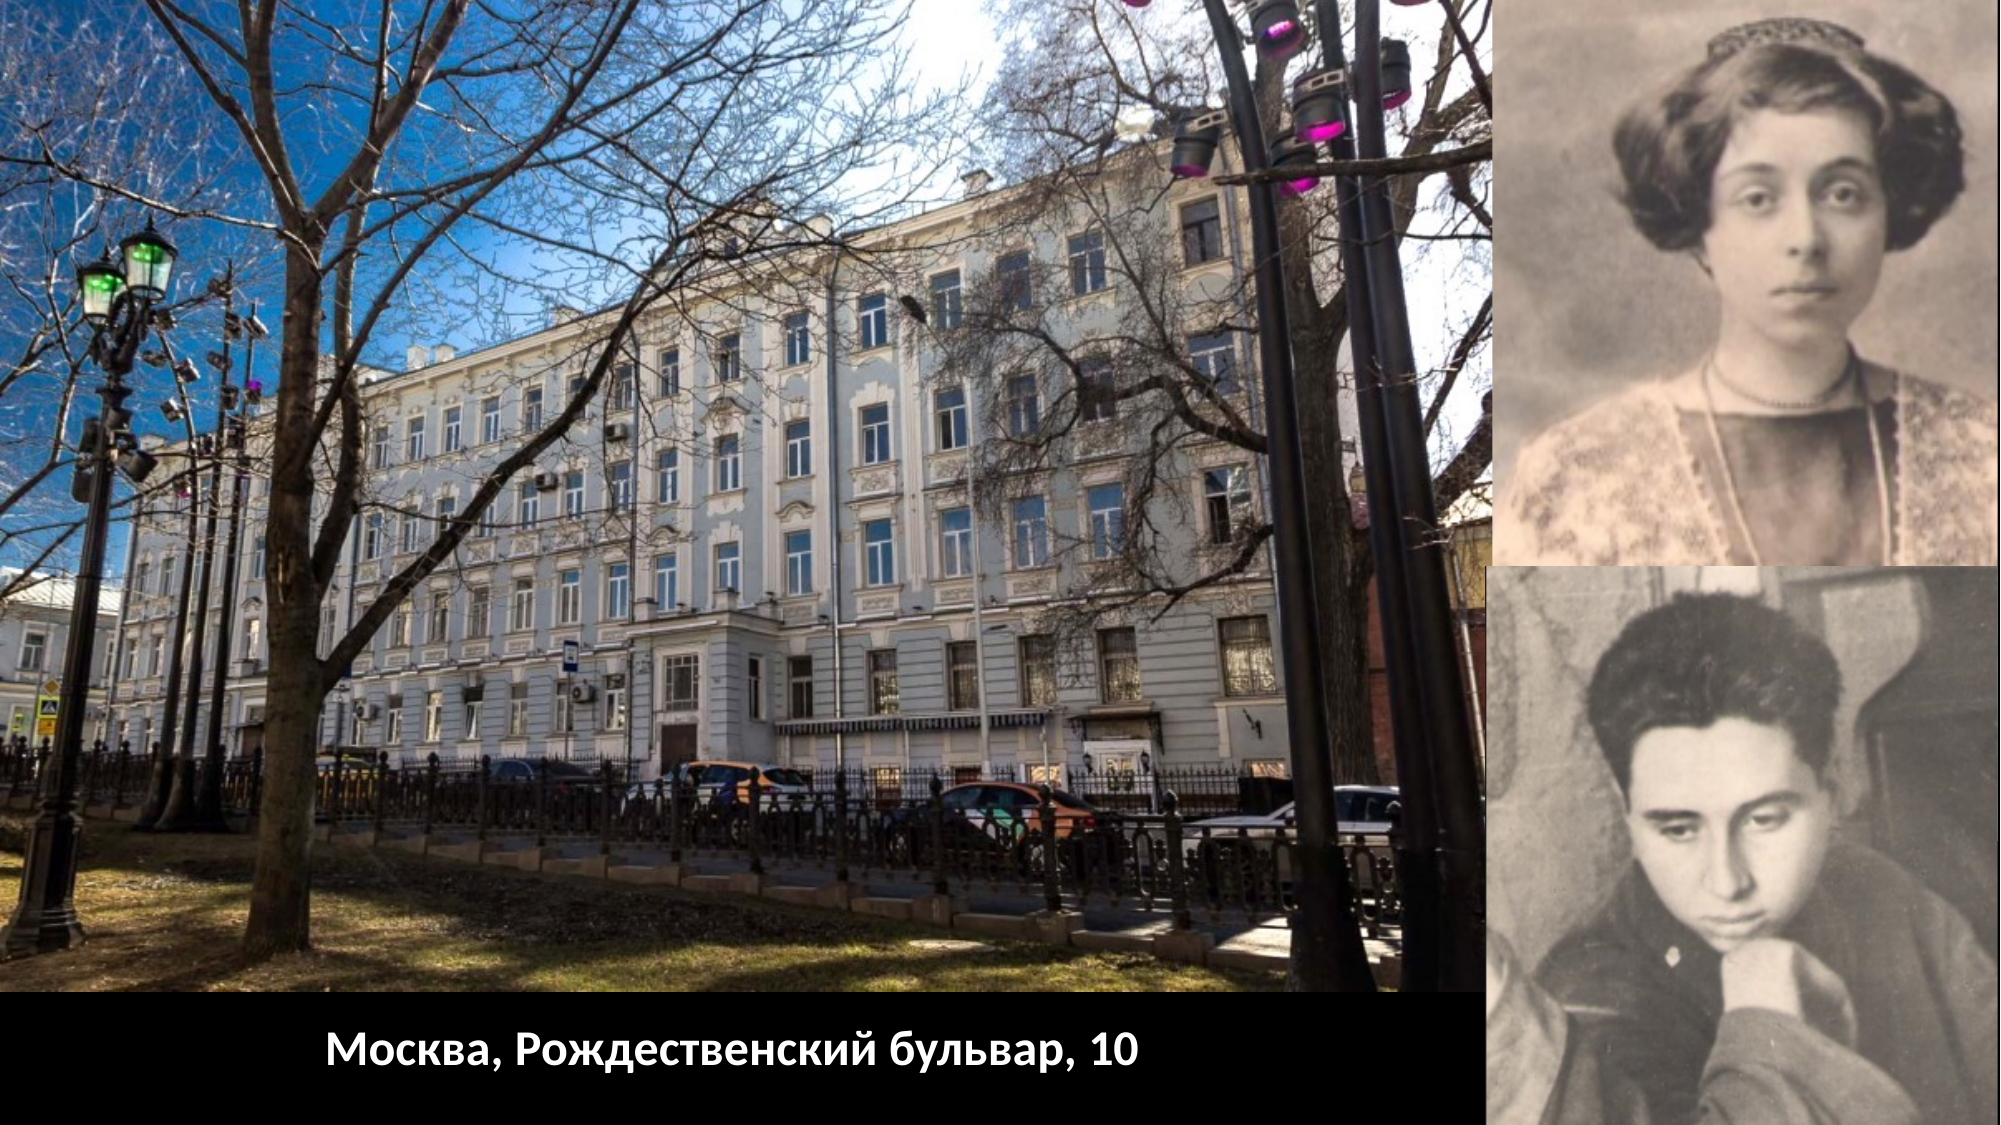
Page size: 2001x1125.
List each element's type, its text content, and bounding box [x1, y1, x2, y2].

picture [0, 0, 1998, 1125]
text_box Москва, Рождественский бульвар, 10 [113, 1008, 1350, 1083]
